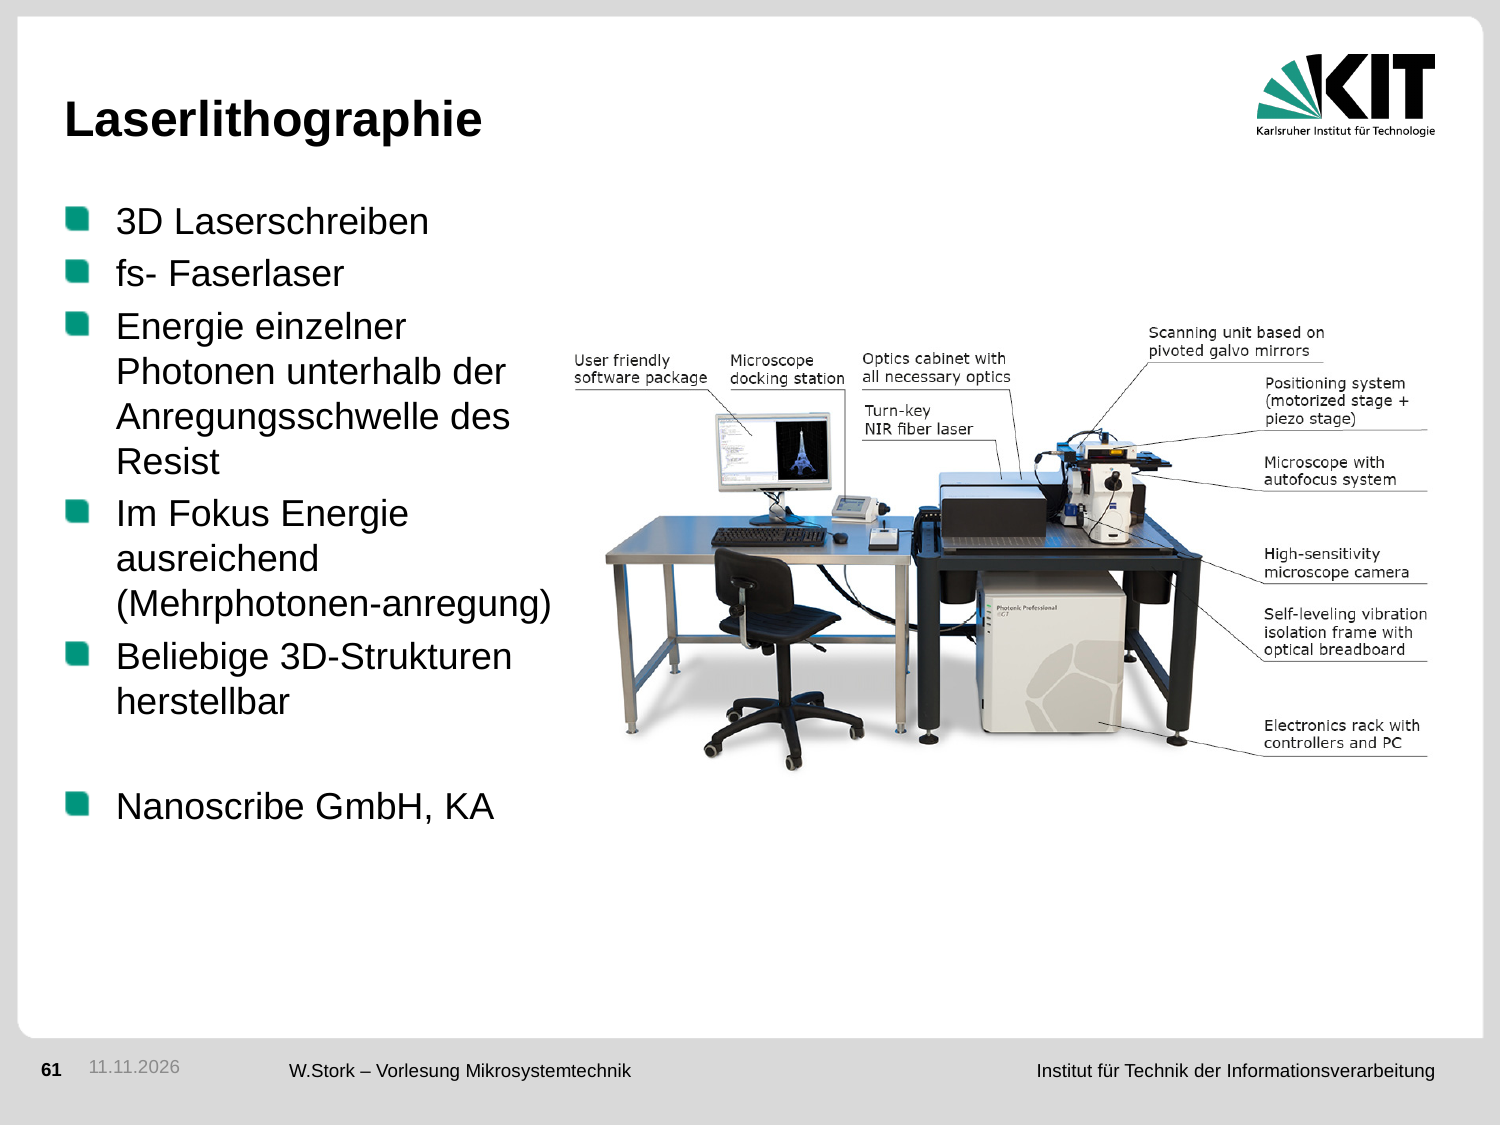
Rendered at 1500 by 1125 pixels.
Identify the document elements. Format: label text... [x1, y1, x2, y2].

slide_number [88, 1054, 260, 1114]
picture [0, 0, 1500, 1125]
list 3D Laserschreiben fs- Faserlaser Energie einzelner Photonen unterhalb der Anregungsschwelle des Resist Im Fokus Energie ausreichend (Mehrphotonen-anregung) Beliebige 3D-Strukturen herstellbar Nanoscribe GmbH, KA [64, 196, 562, 1000]
title Laserlithographie [63, 54, 1199, 148]
